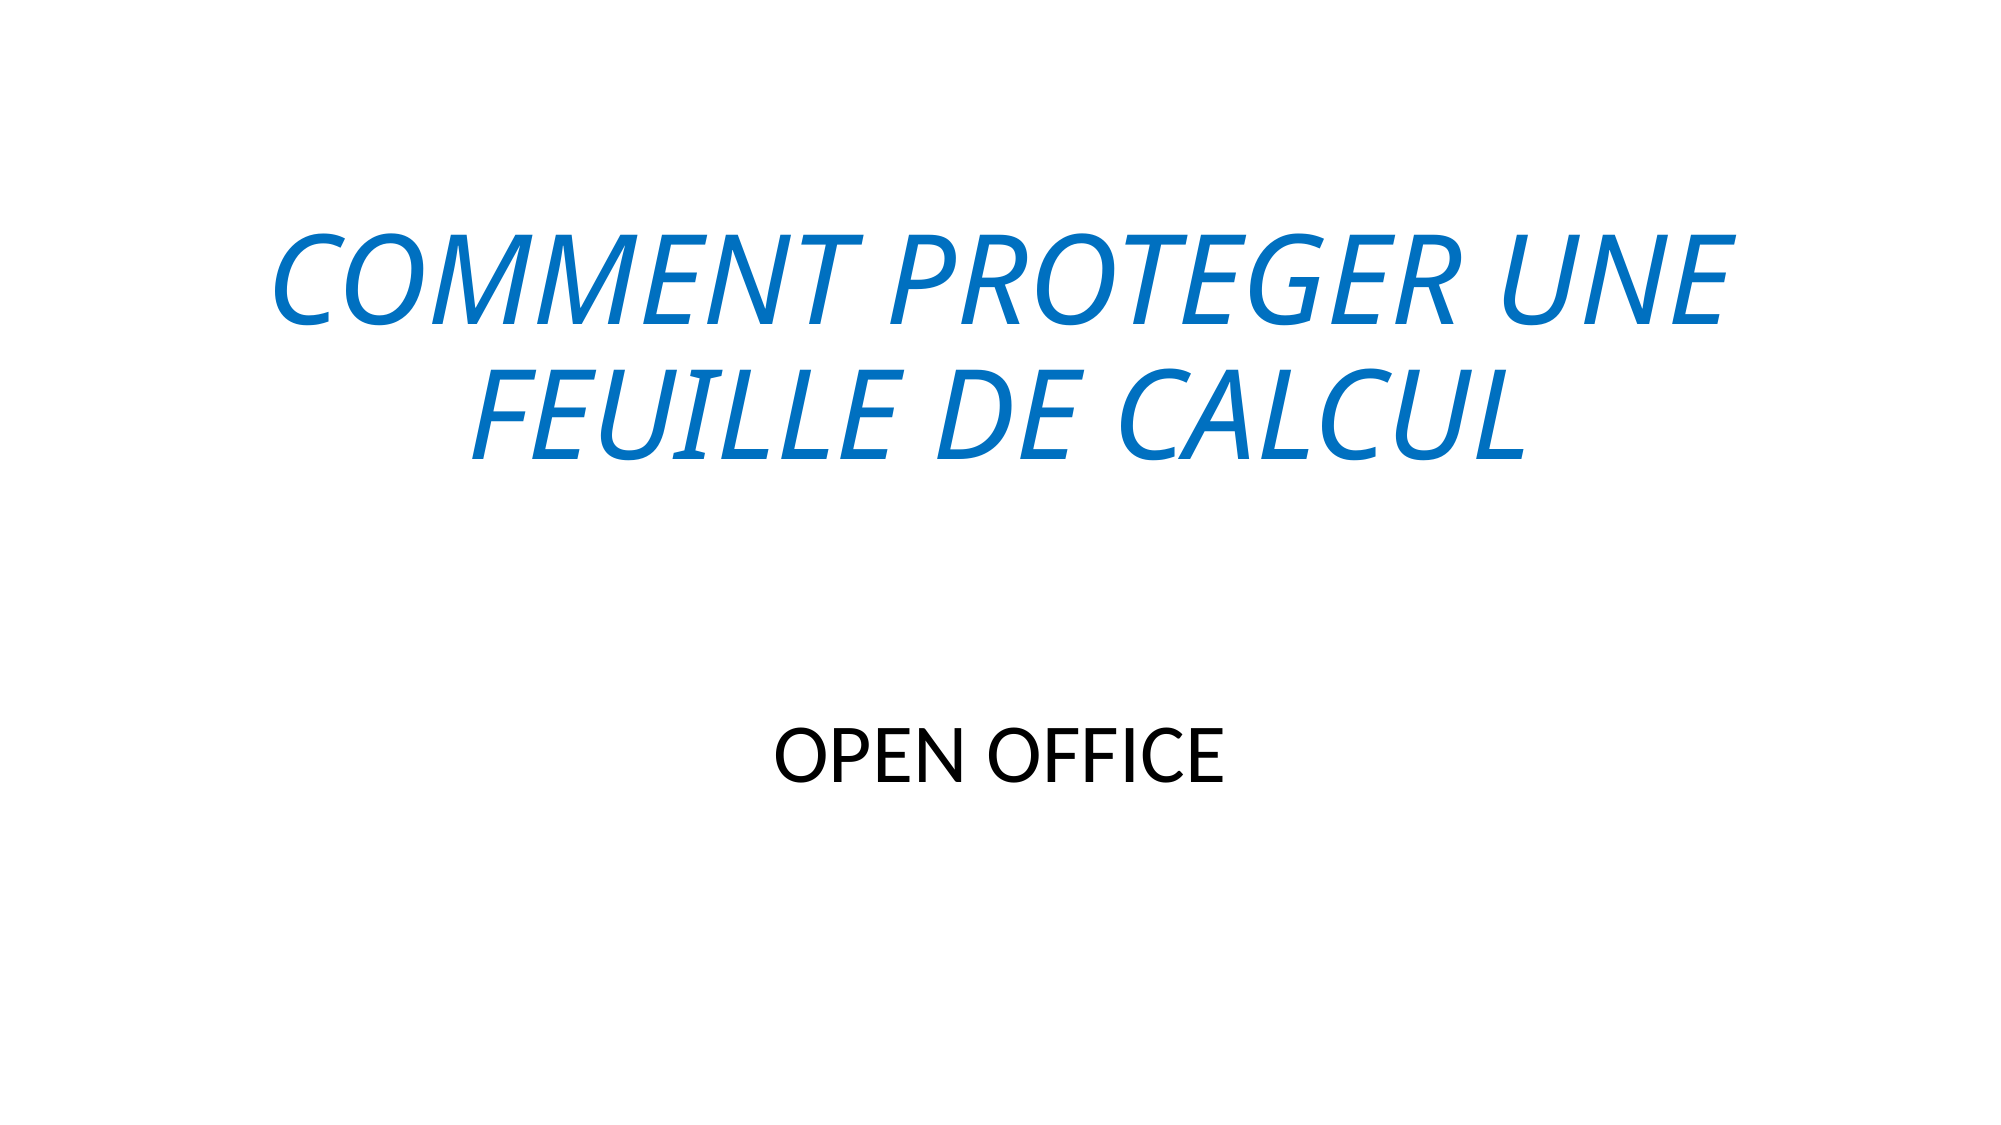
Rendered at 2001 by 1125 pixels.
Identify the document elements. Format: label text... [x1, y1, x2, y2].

title COMMENT PROTEGER UNE FEUILLE DE CALCUL [249, 139, 1750, 494]
subtitle OPEN OFFICE [249, 631, 1750, 813]
